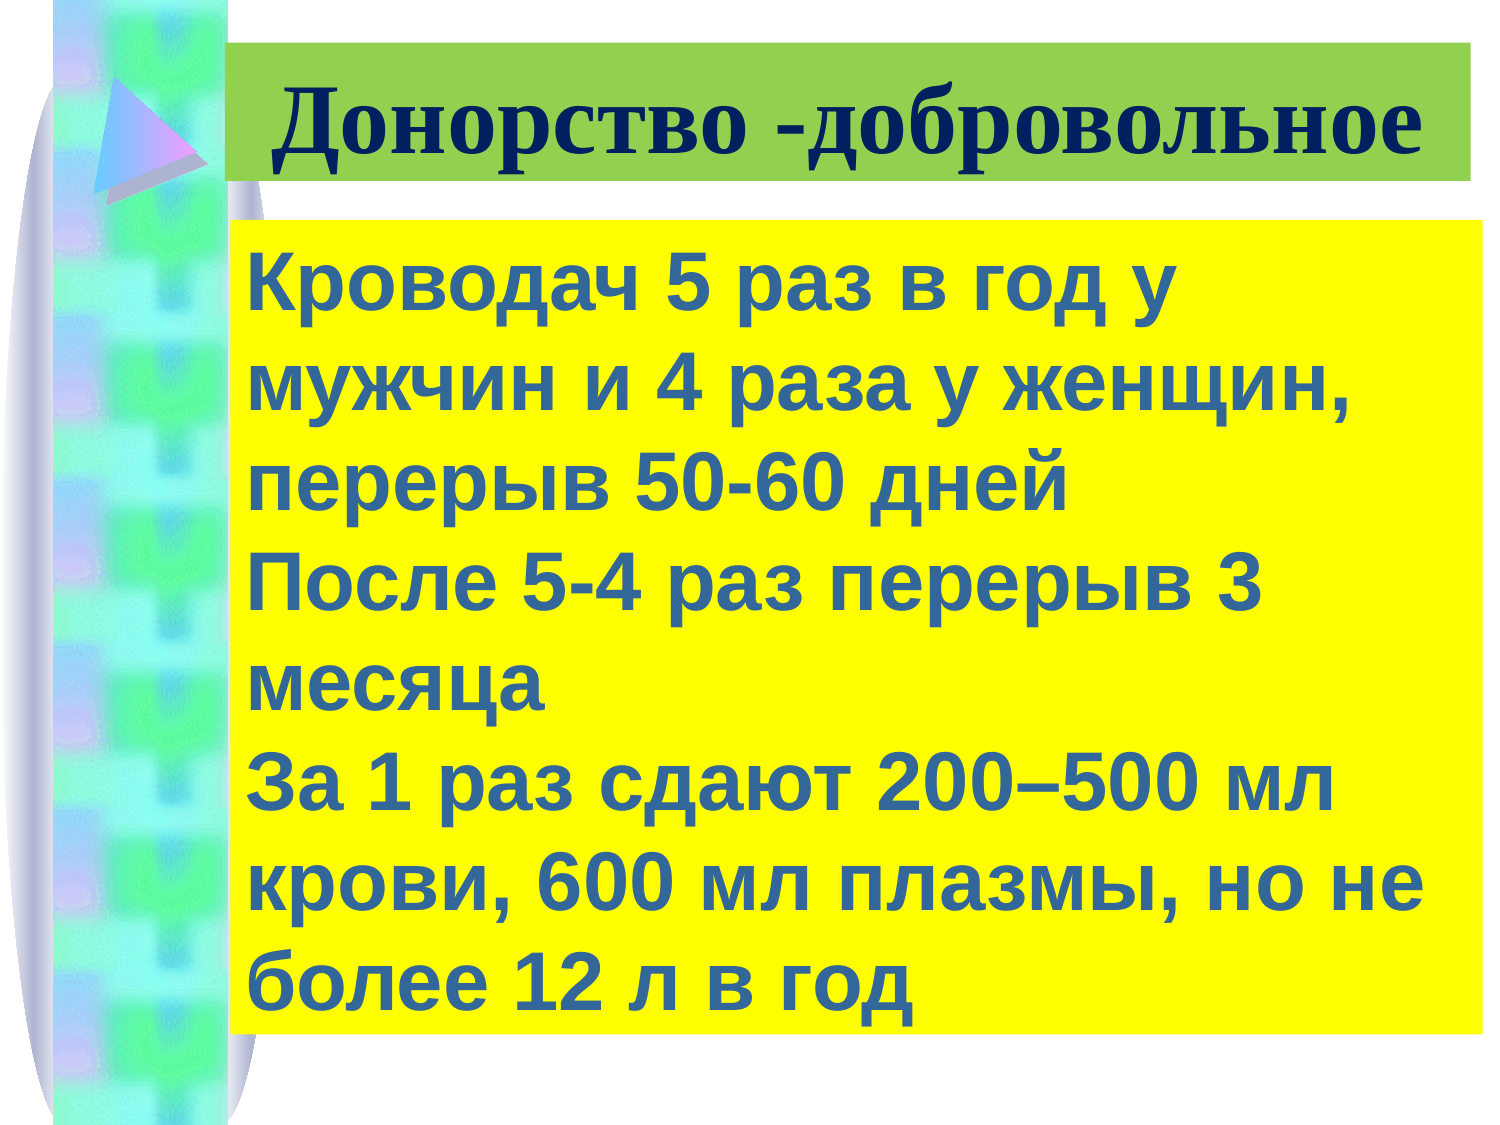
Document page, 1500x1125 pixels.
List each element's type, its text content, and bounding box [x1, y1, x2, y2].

text_box Кроводач 5 раз в год у мужчин и 4 раза у женщин, перерыв 50-60 дней После 5-4 раз перерыв 3 месяца За 1 раз сдают 200–500 мл крови, 600 мл плазмы, но не более 12 л в год [230, 219, 1483, 1035]
picture [53, 0, 229, 1125]
title Донорство -добровольное [224, 42, 1471, 182]
